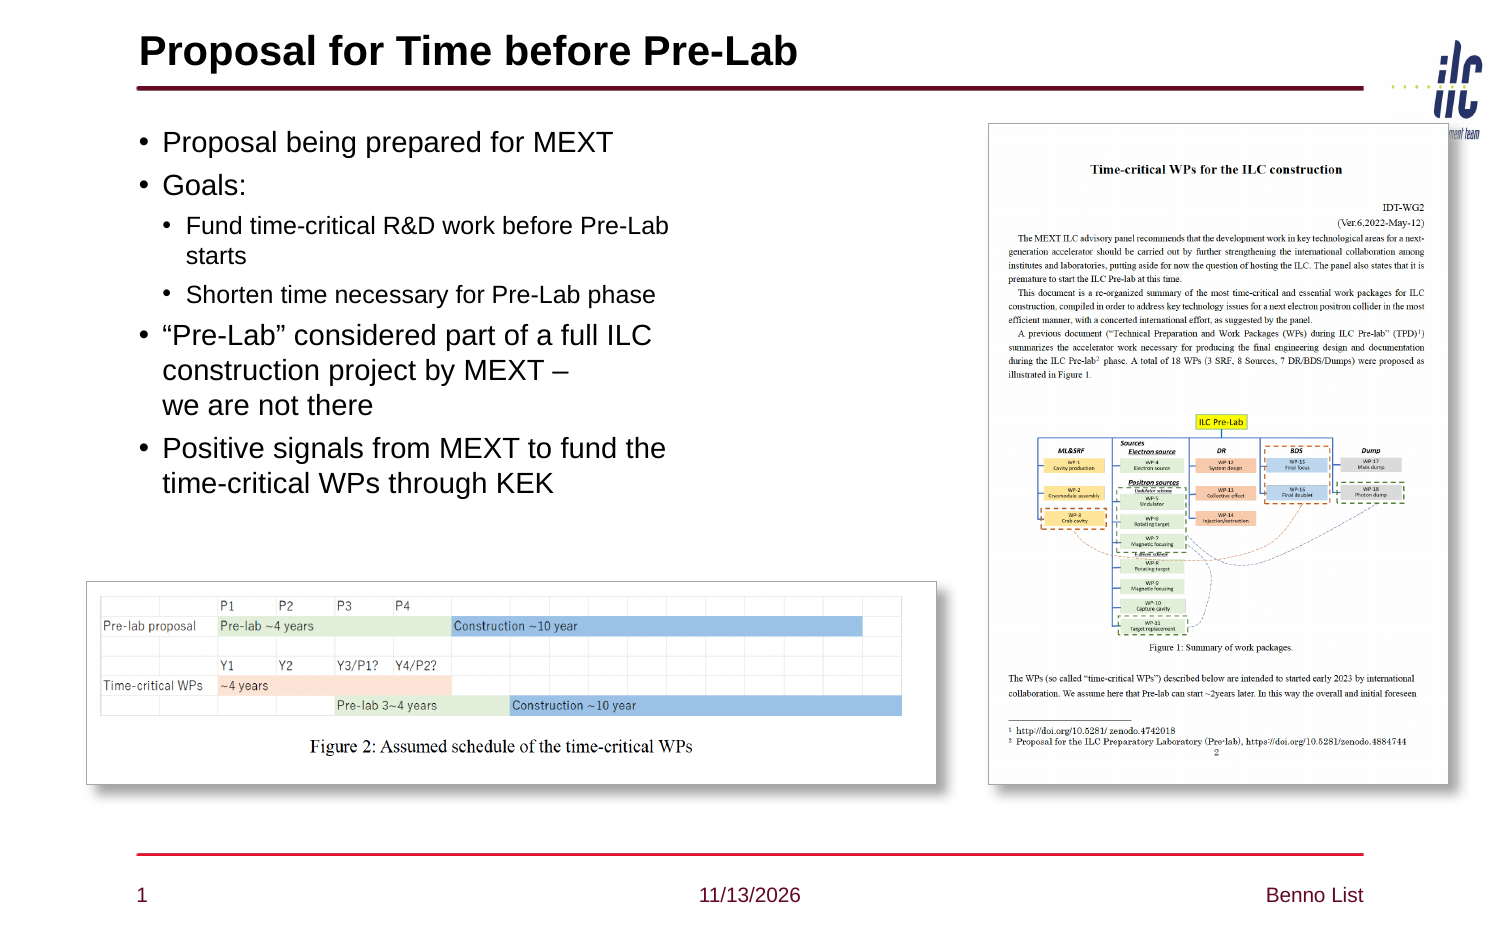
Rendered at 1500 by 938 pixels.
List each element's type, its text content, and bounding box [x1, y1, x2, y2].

slide_number 1 [136, 868, 487, 919]
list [988, 123, 1449, 785]
picture [86, 581, 937, 785]
title Proposal for Time before Pre-Lab [138, 23, 1366, 74]
picture [1377, 36, 1493, 141]
list Proposal being prepared for MEXT Goals: Fund time-critical R&D work before Pre-Lab starts Shorten time necessary for Pre-Lab phase “Pre-Lab” considered part of a full ILC construction project by MEXT – we are not there Positive signals from MEXT to fund the time-critical WPs through KEK [138, 123, 725, 578]
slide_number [642, 868, 858, 919]
footer Benno List [894, 868, 1364, 919]
